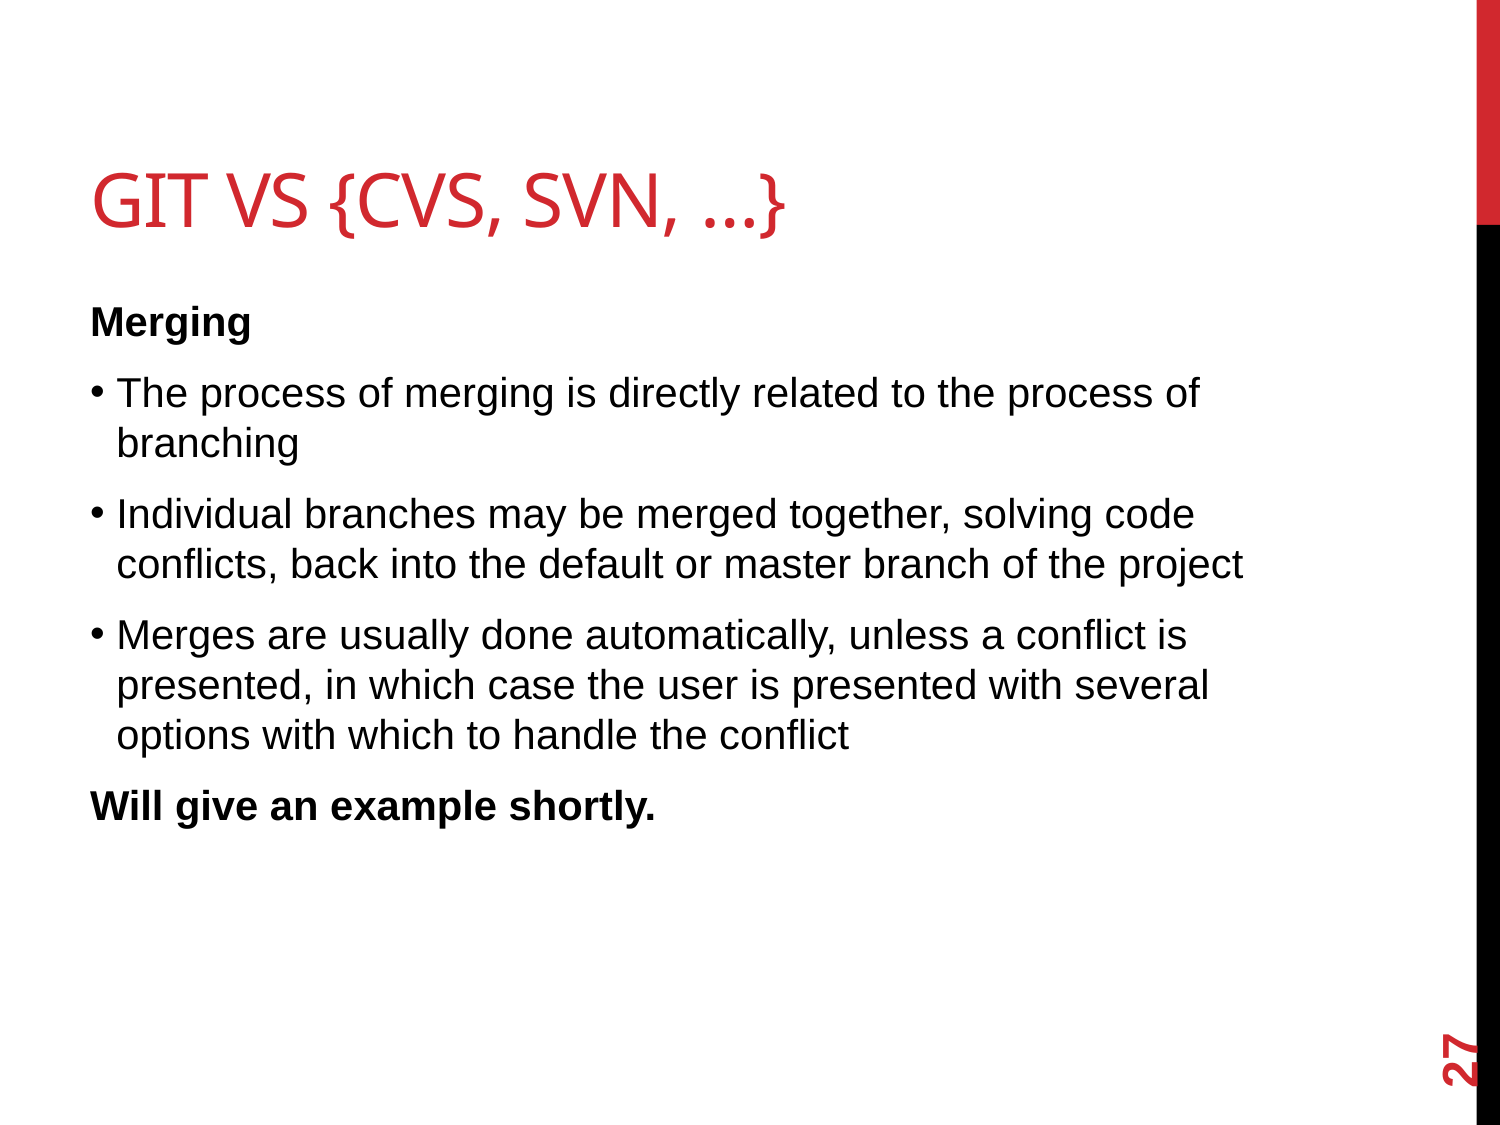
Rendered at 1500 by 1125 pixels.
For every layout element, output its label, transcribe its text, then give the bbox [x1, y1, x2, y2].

title Git vs {CVS, SVN, …} [75, 25, 1025, 250]
slide_number 27 [1427, 887, 1488, 1104]
list Merging The process of merging is directly related to the process of branching Individual branches may be merged together, solving code conflicts, back into the default or master branch of the project Merges are usually done automatically, unless a conflict is presented, in which case the user is presented with several options with which to handle the conflict Will give an example shortly. [75, 287, 1325, 1005]
